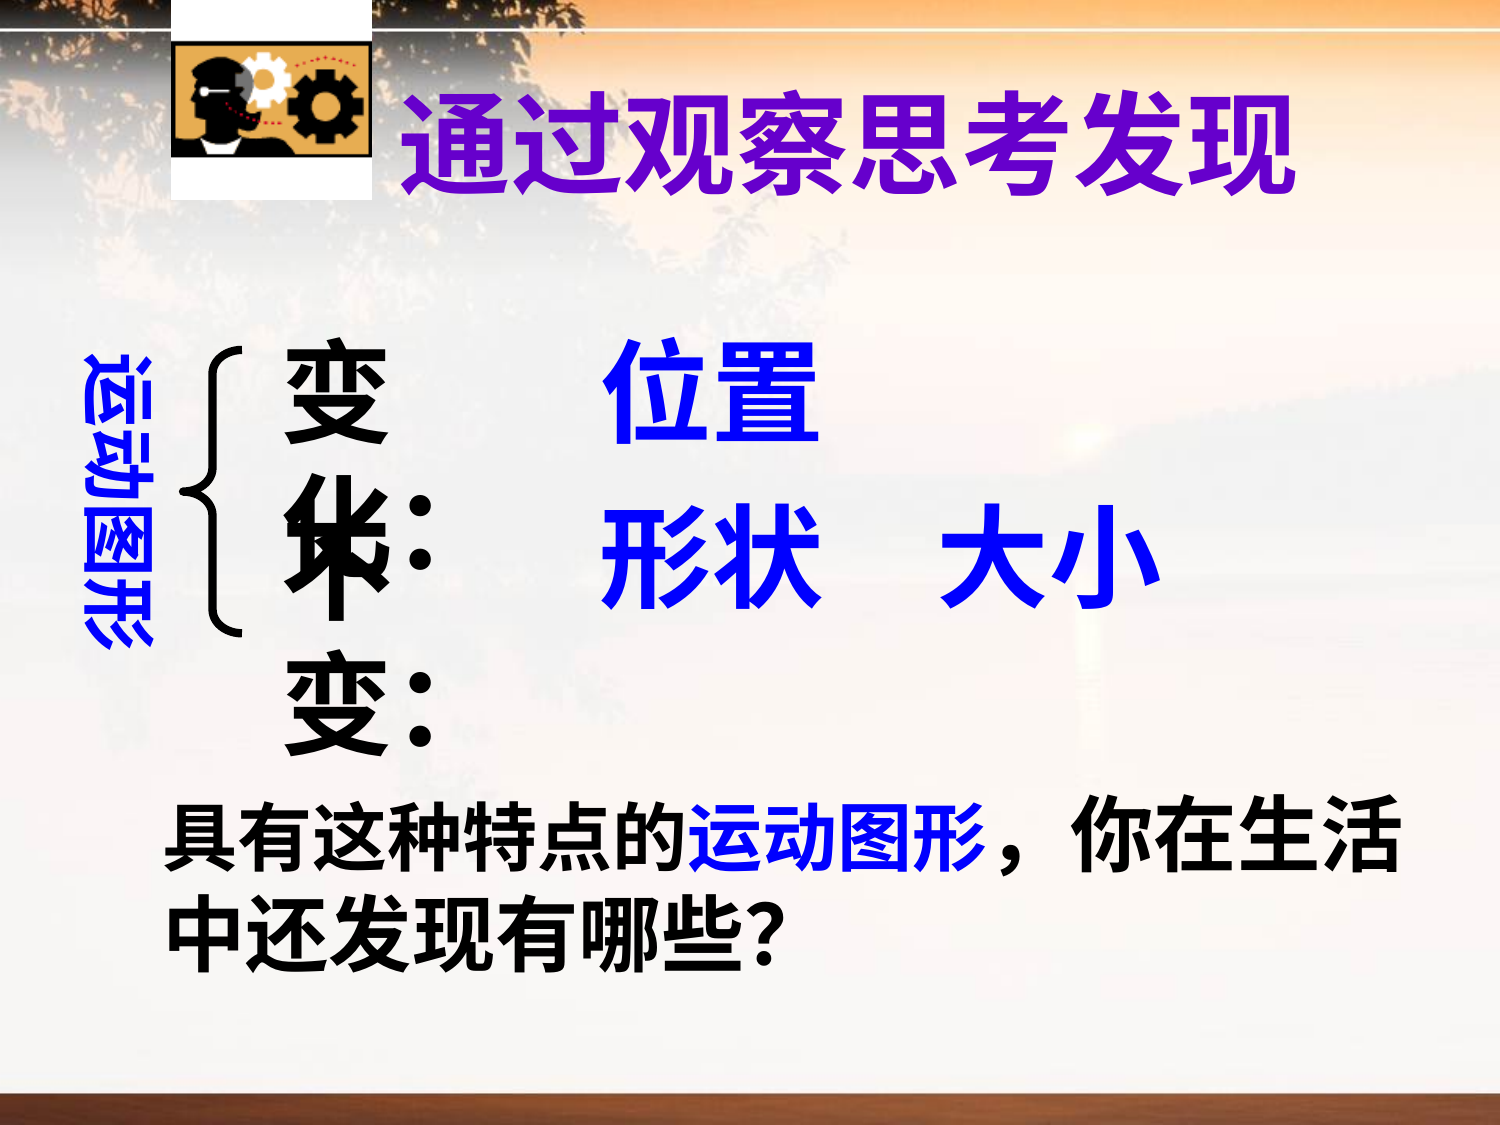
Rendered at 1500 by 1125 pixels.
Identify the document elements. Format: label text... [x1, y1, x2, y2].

text_box 不变： [265, 599, 579, 774]
text_box [183, 349, 242, 634]
text_box 位置 [584, 314, 928, 464]
text_box 运动图形 [53, 337, 174, 704]
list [170, 0, 372, 201]
picture [0, 0, 1500, 1125]
text_box 通过观察思考发现 [383, 66, 1436, 217]
text_box 具有这种特点的运动图形，你在生活中还发现有哪些？ [147, 774, 1428, 991]
text_box 形状 大小 [584, 479, 1247, 630]
text_box 变化： [265, 314, 597, 599]
